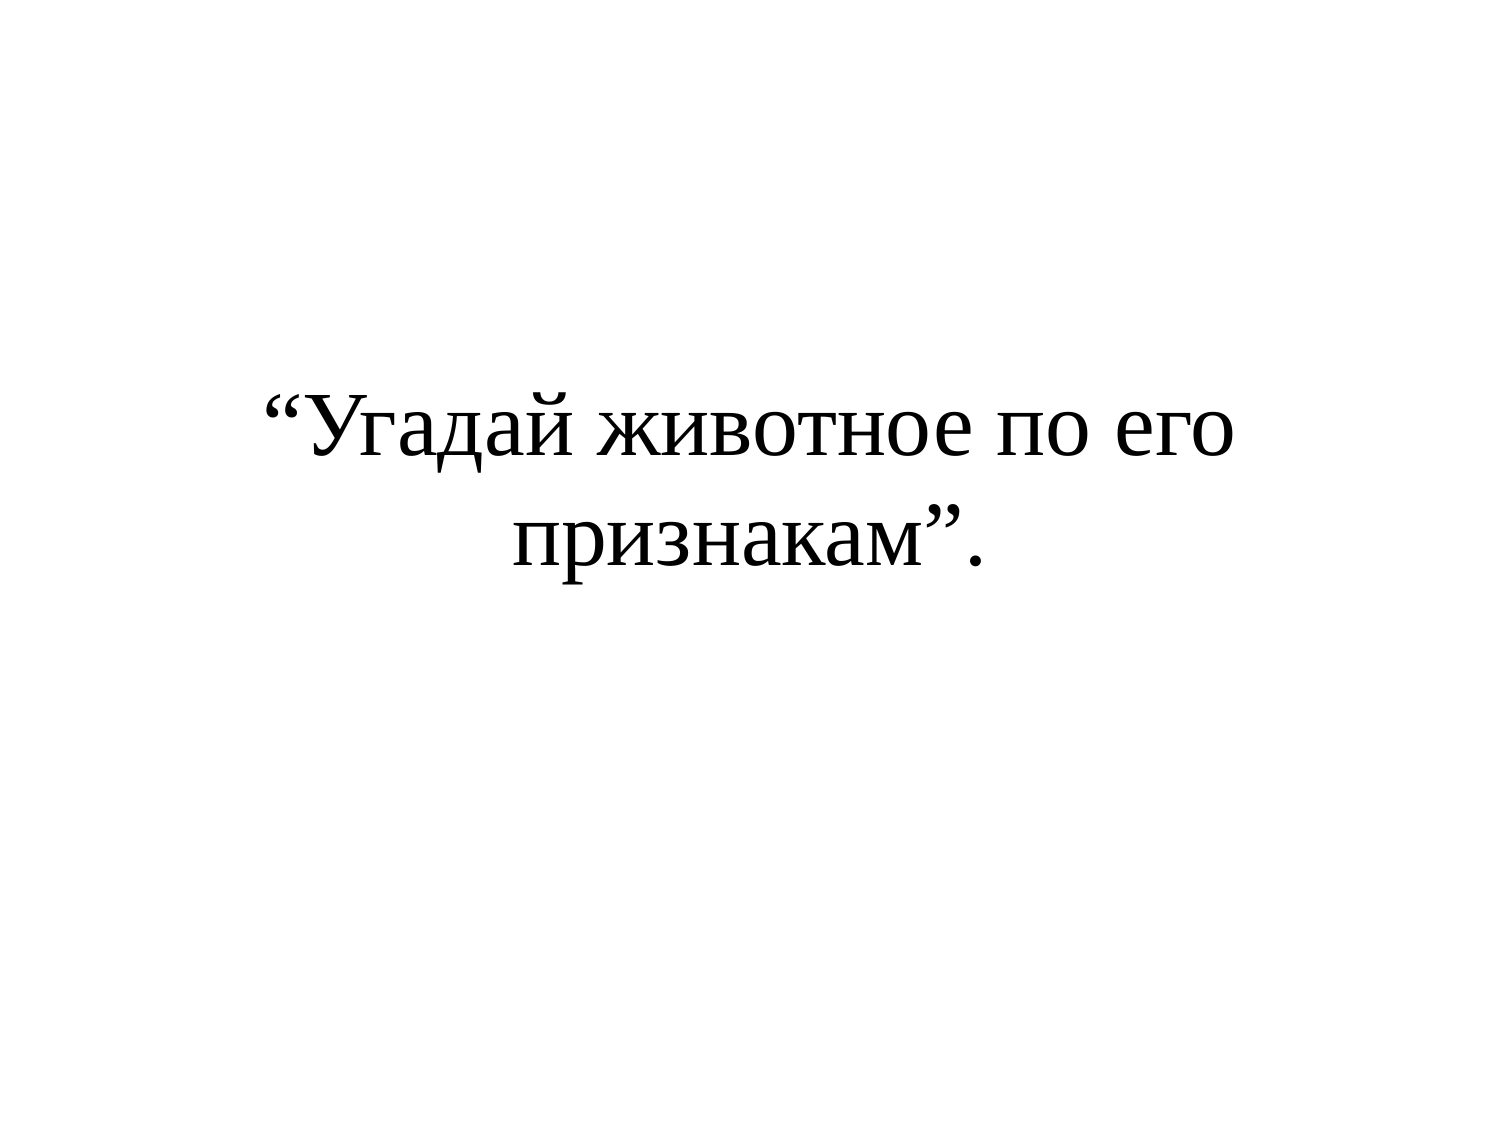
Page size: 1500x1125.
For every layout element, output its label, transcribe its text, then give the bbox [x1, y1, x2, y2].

title “Угадай животное по его признакам”. [75, 290, 1425, 657]
